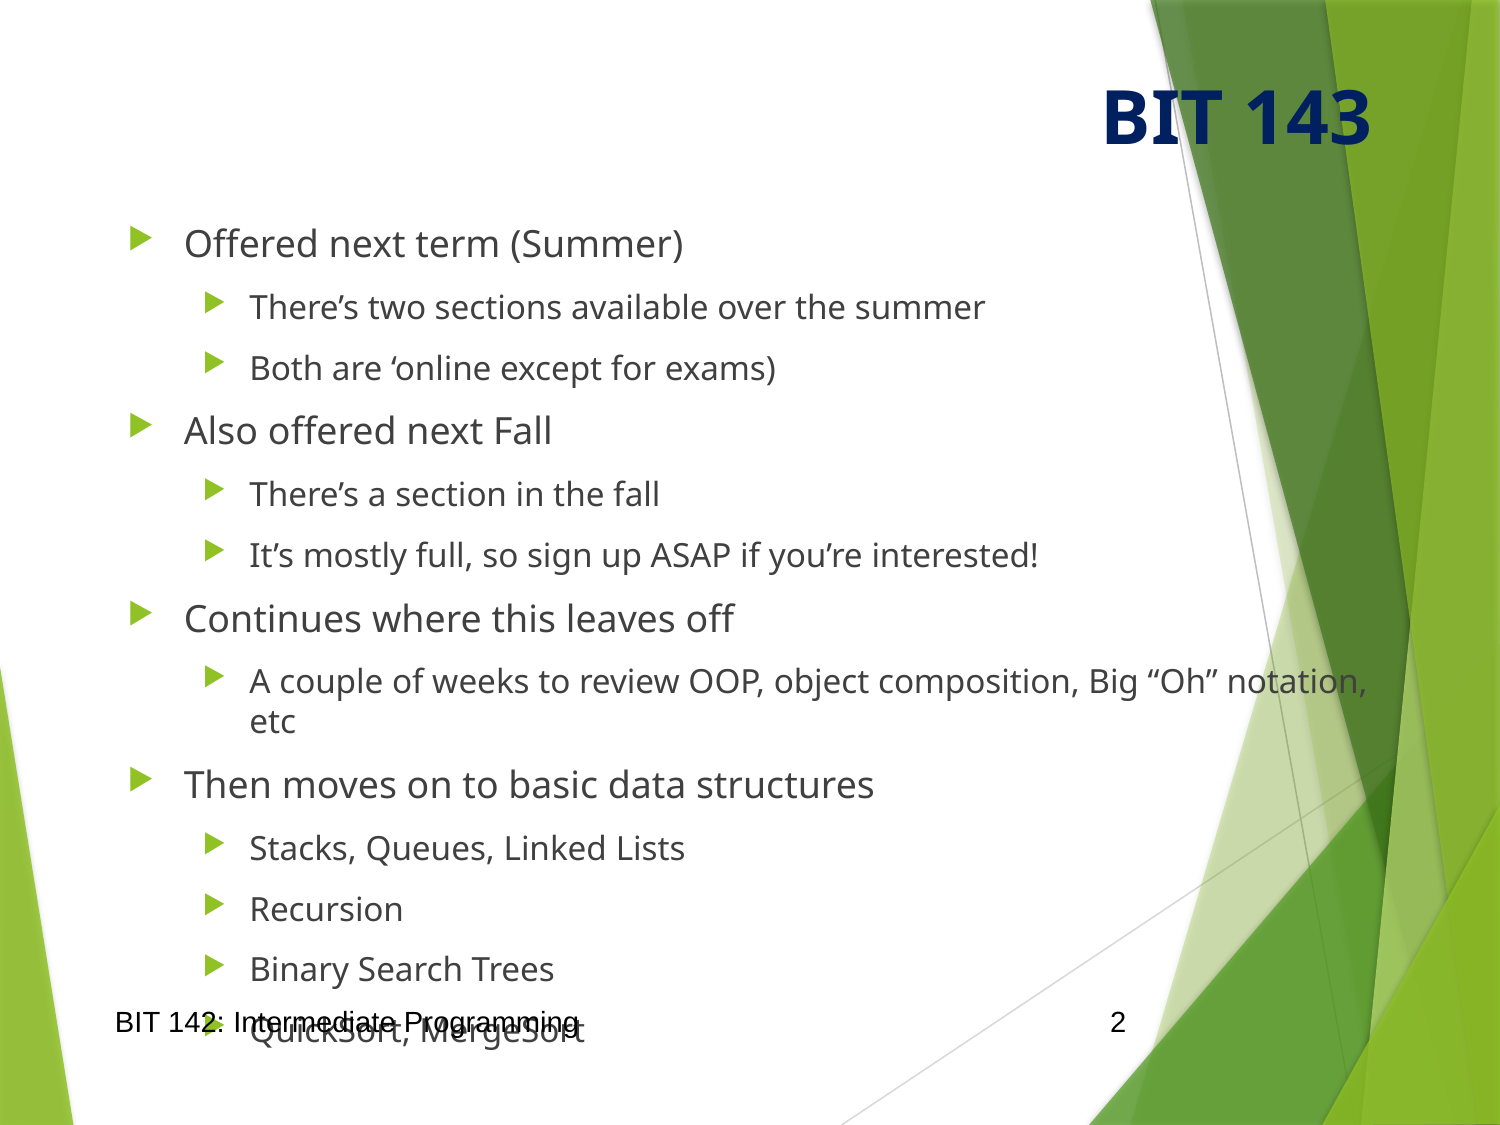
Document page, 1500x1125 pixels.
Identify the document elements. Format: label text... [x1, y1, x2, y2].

list Offered next term (Summer) There’s two sections available over the summer Both are ‘online except for exams) Also offered next Fall There’s a section in the fall It’s mostly full, so sign up ASAP if you’re interested! Continues where this leaves off A couple of weeks to review OOP, object composition, Big “Oh” notation, etc Then moves on to basic data structures Stacks, Queues, Linked Lists Recursion Binary Search Trees QuickSort, MergeSort [112, 212, 1388, 1013]
slide_number 2 [1057, 991, 1142, 1051]
title BIT 143 [112, 62, 1388, 200]
footer BIT 142: Intermediate Programming [99, 991, 859, 1051]
